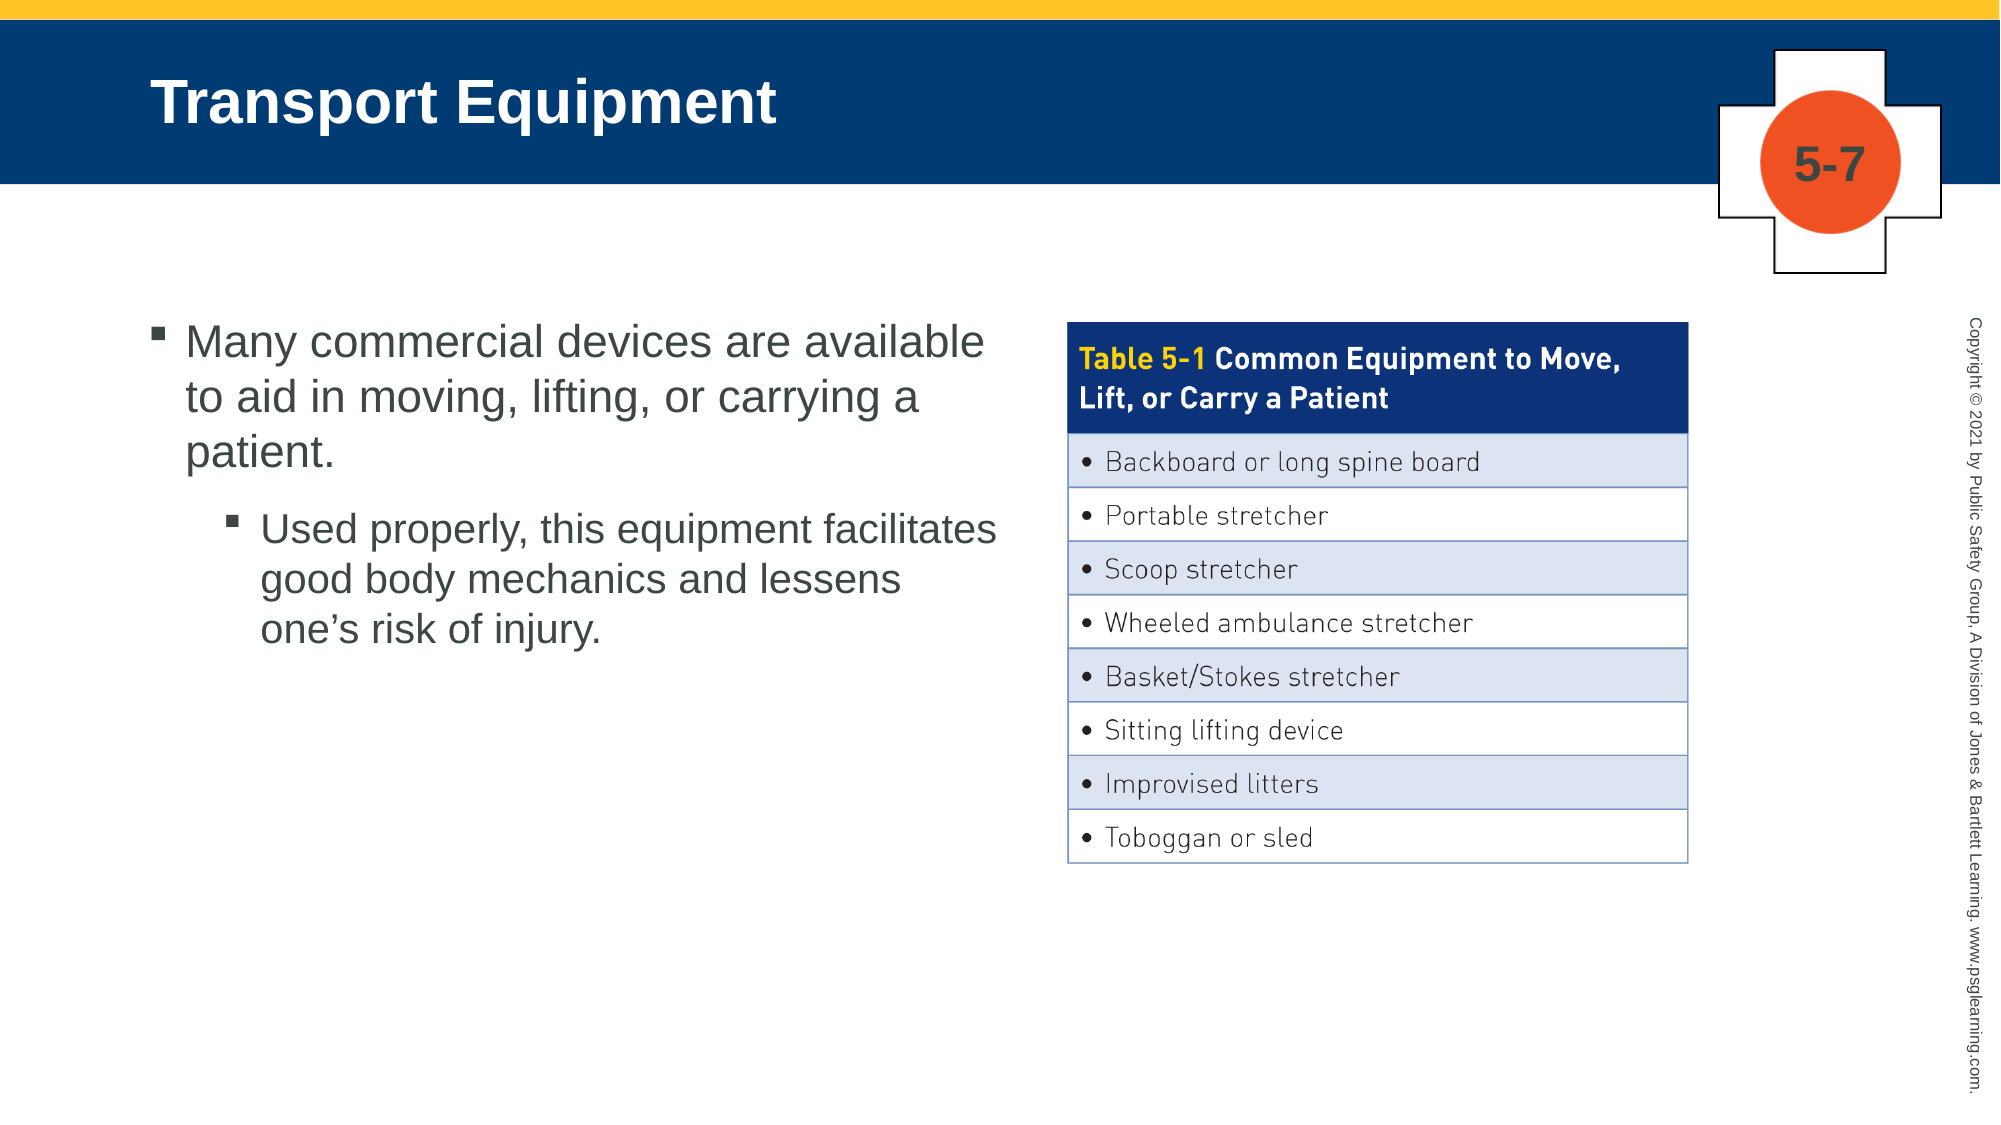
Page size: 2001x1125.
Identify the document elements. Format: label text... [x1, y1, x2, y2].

list Many commercial devices are available to aid in moving, lifting, or carrying a patient. Used properly, this equipment facilitates good body mechanics and lessens one’s risk of injury. [132, 304, 1020, 1025]
title Transport Equipment [0, 19, 2000, 185]
picture [1718, 49, 1942, 274]
picture [1063, 318, 1692, 867]
